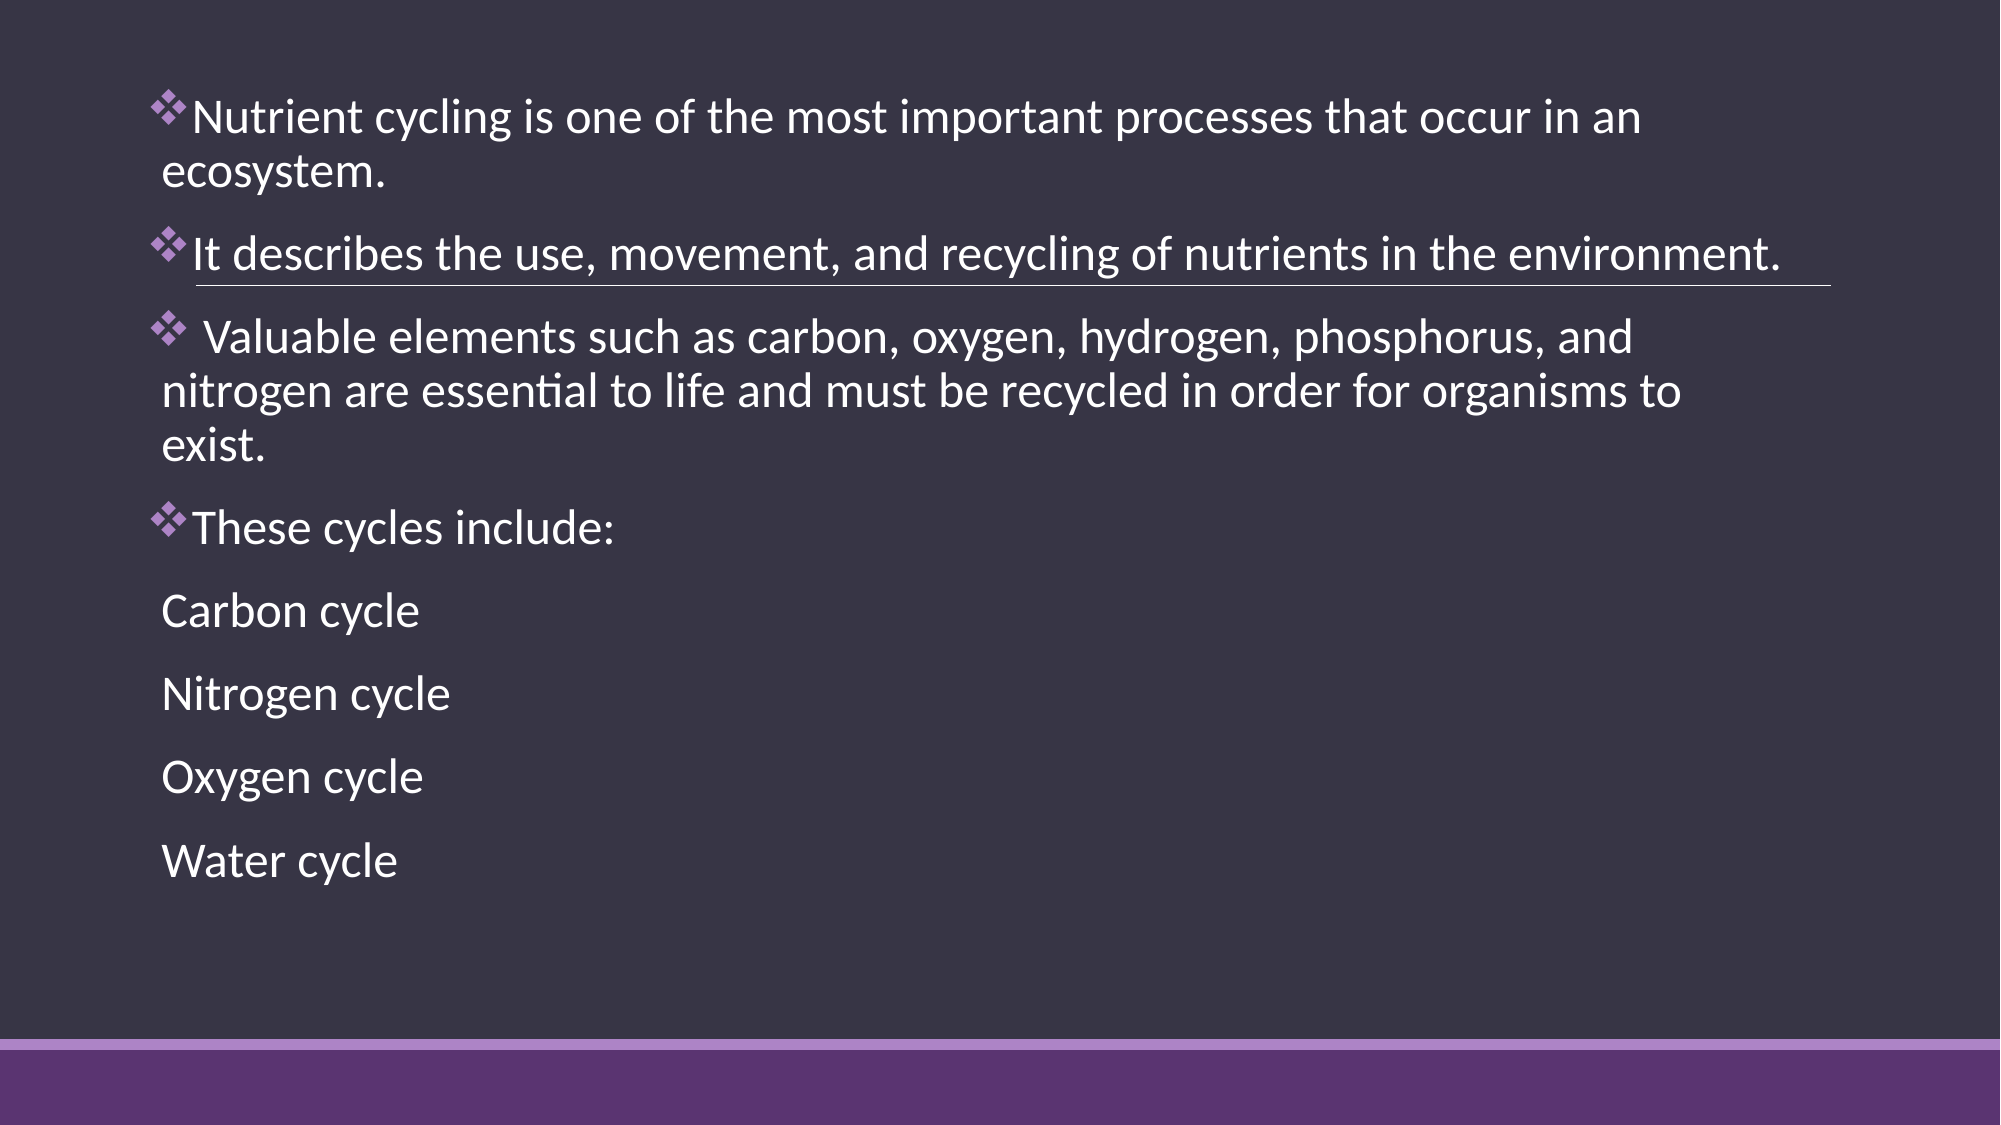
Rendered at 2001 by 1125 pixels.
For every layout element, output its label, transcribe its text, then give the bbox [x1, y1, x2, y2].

list Nutrient cycling is one of the most important processes that occur in an ecosystem. It describes the use, movement, and recycling of nutrients in the environment. Valuable elements such as carbon, oxygen, hydrogen, phosphorus, and nitrogen are essential to life and must be recycled in order for organisms to exist. These cycles include: Carbon cycle Nitrogen cycle Oxygen cycle Water cycle [146, 82, 1797, 938]
